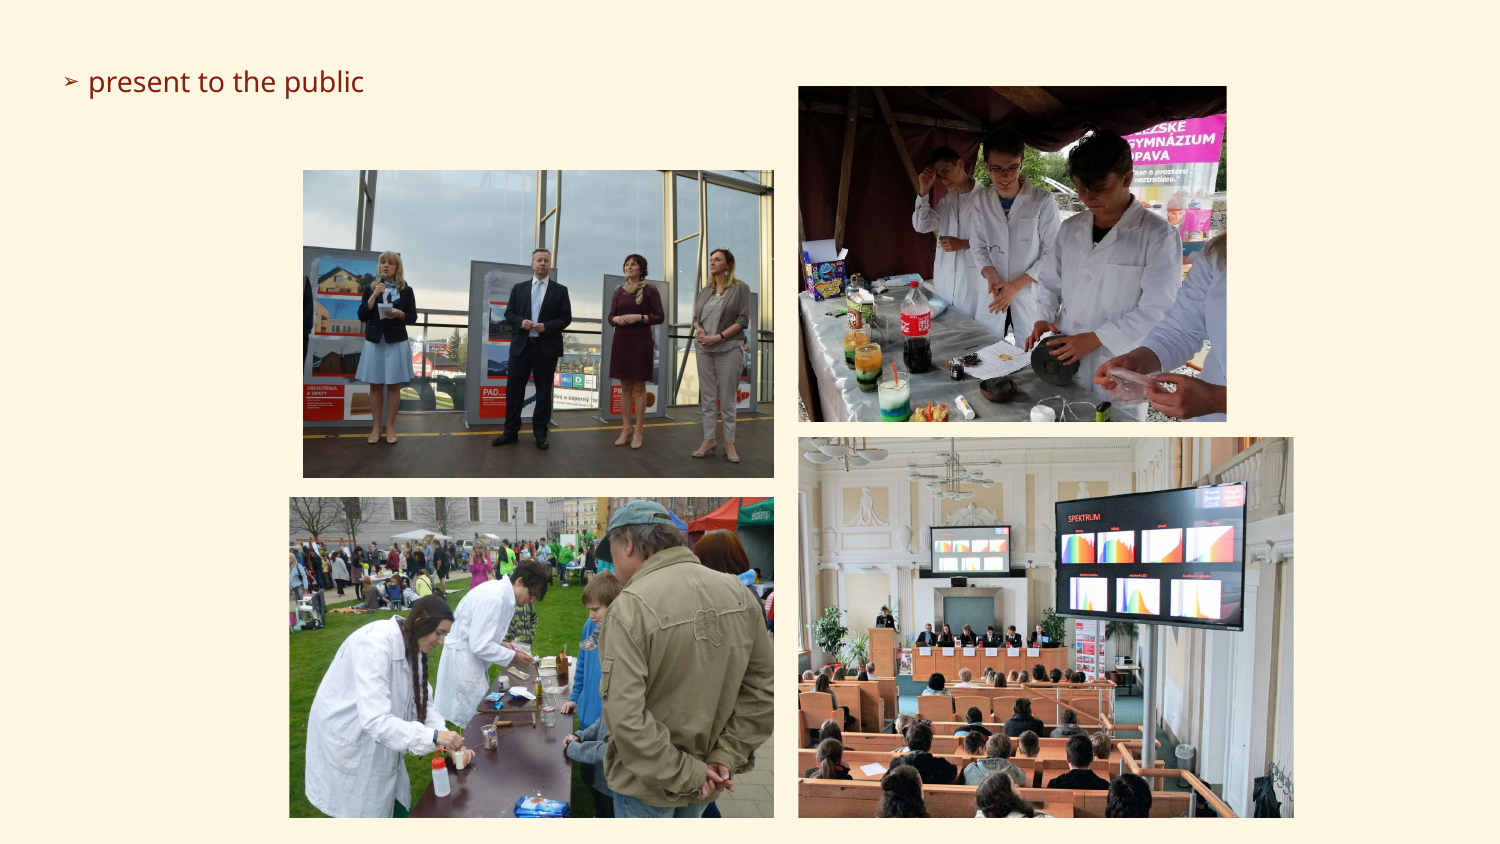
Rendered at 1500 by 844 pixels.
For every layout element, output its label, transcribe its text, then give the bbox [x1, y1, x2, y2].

title present to the public [43, 49, 1227, 114]
picture [303, 170, 775, 478]
picture [289, 497, 775, 819]
picture [798, 86, 1227, 423]
picture [798, 437, 1294, 819]
